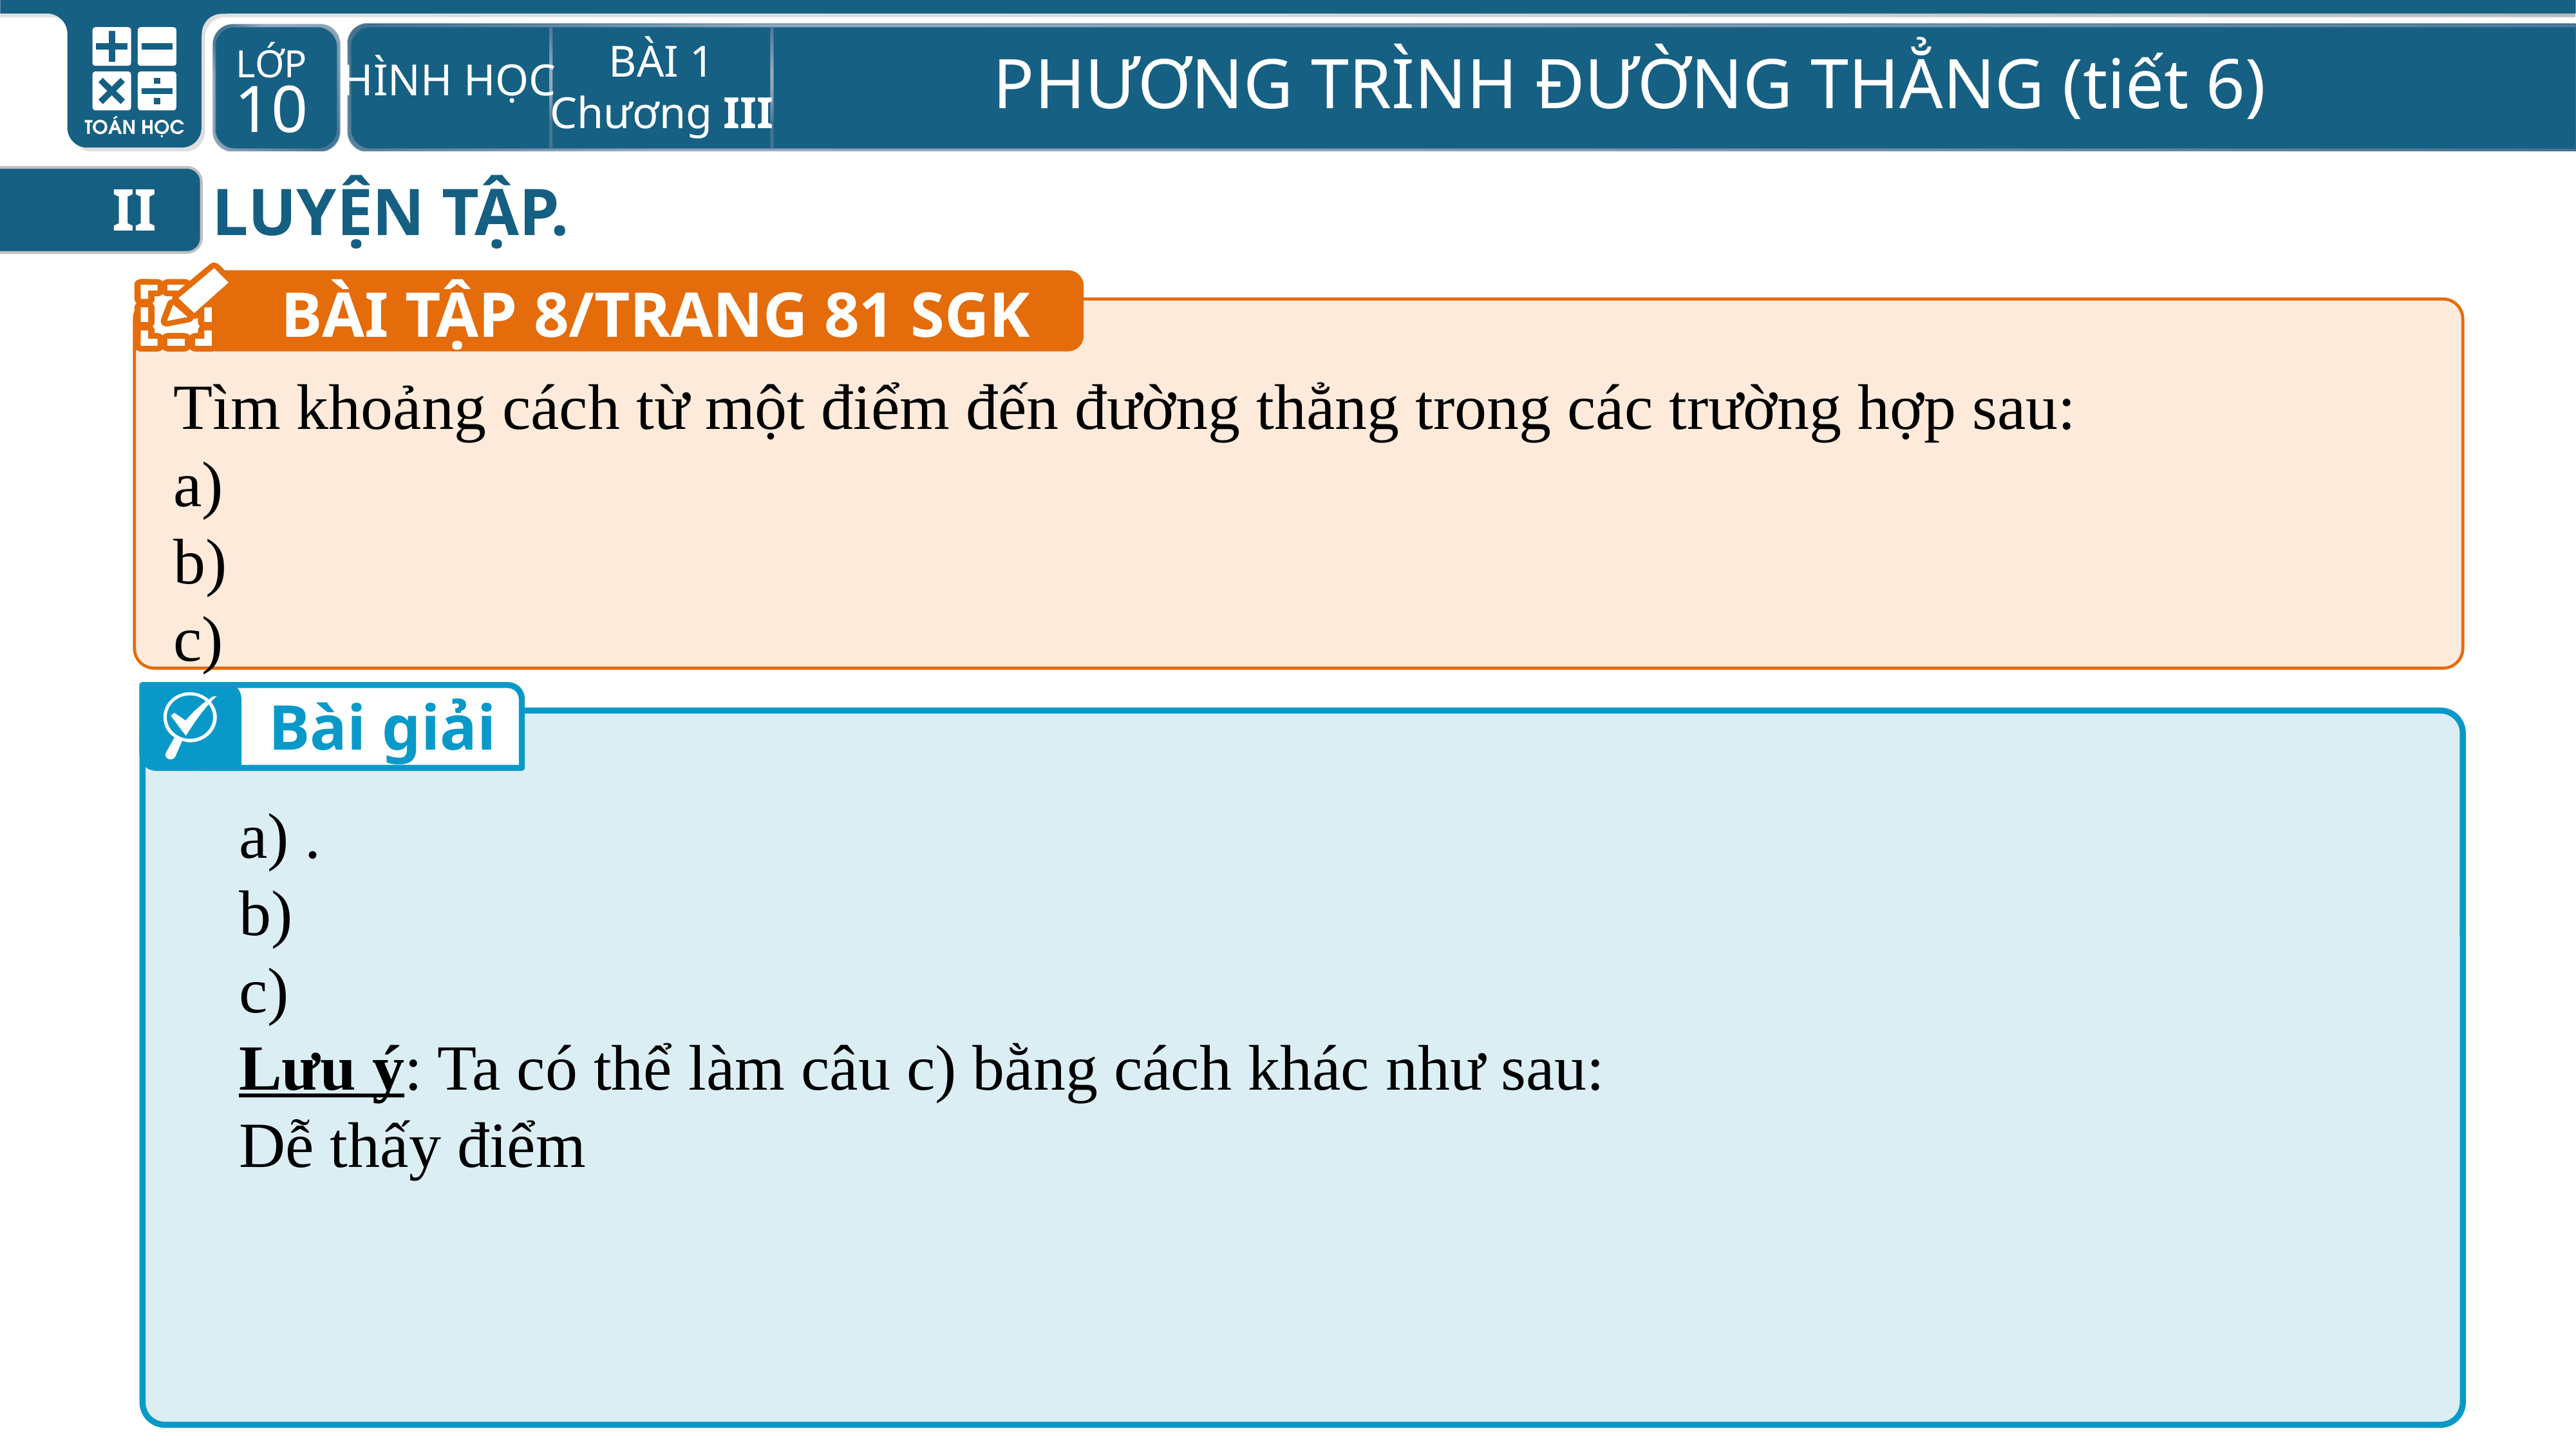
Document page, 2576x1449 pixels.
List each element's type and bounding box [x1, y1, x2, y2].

text_box [142, 690, 2463, 1425]
text_box [0, 166, 2029, 254]
text_box [134, 262, 2463, 683]
